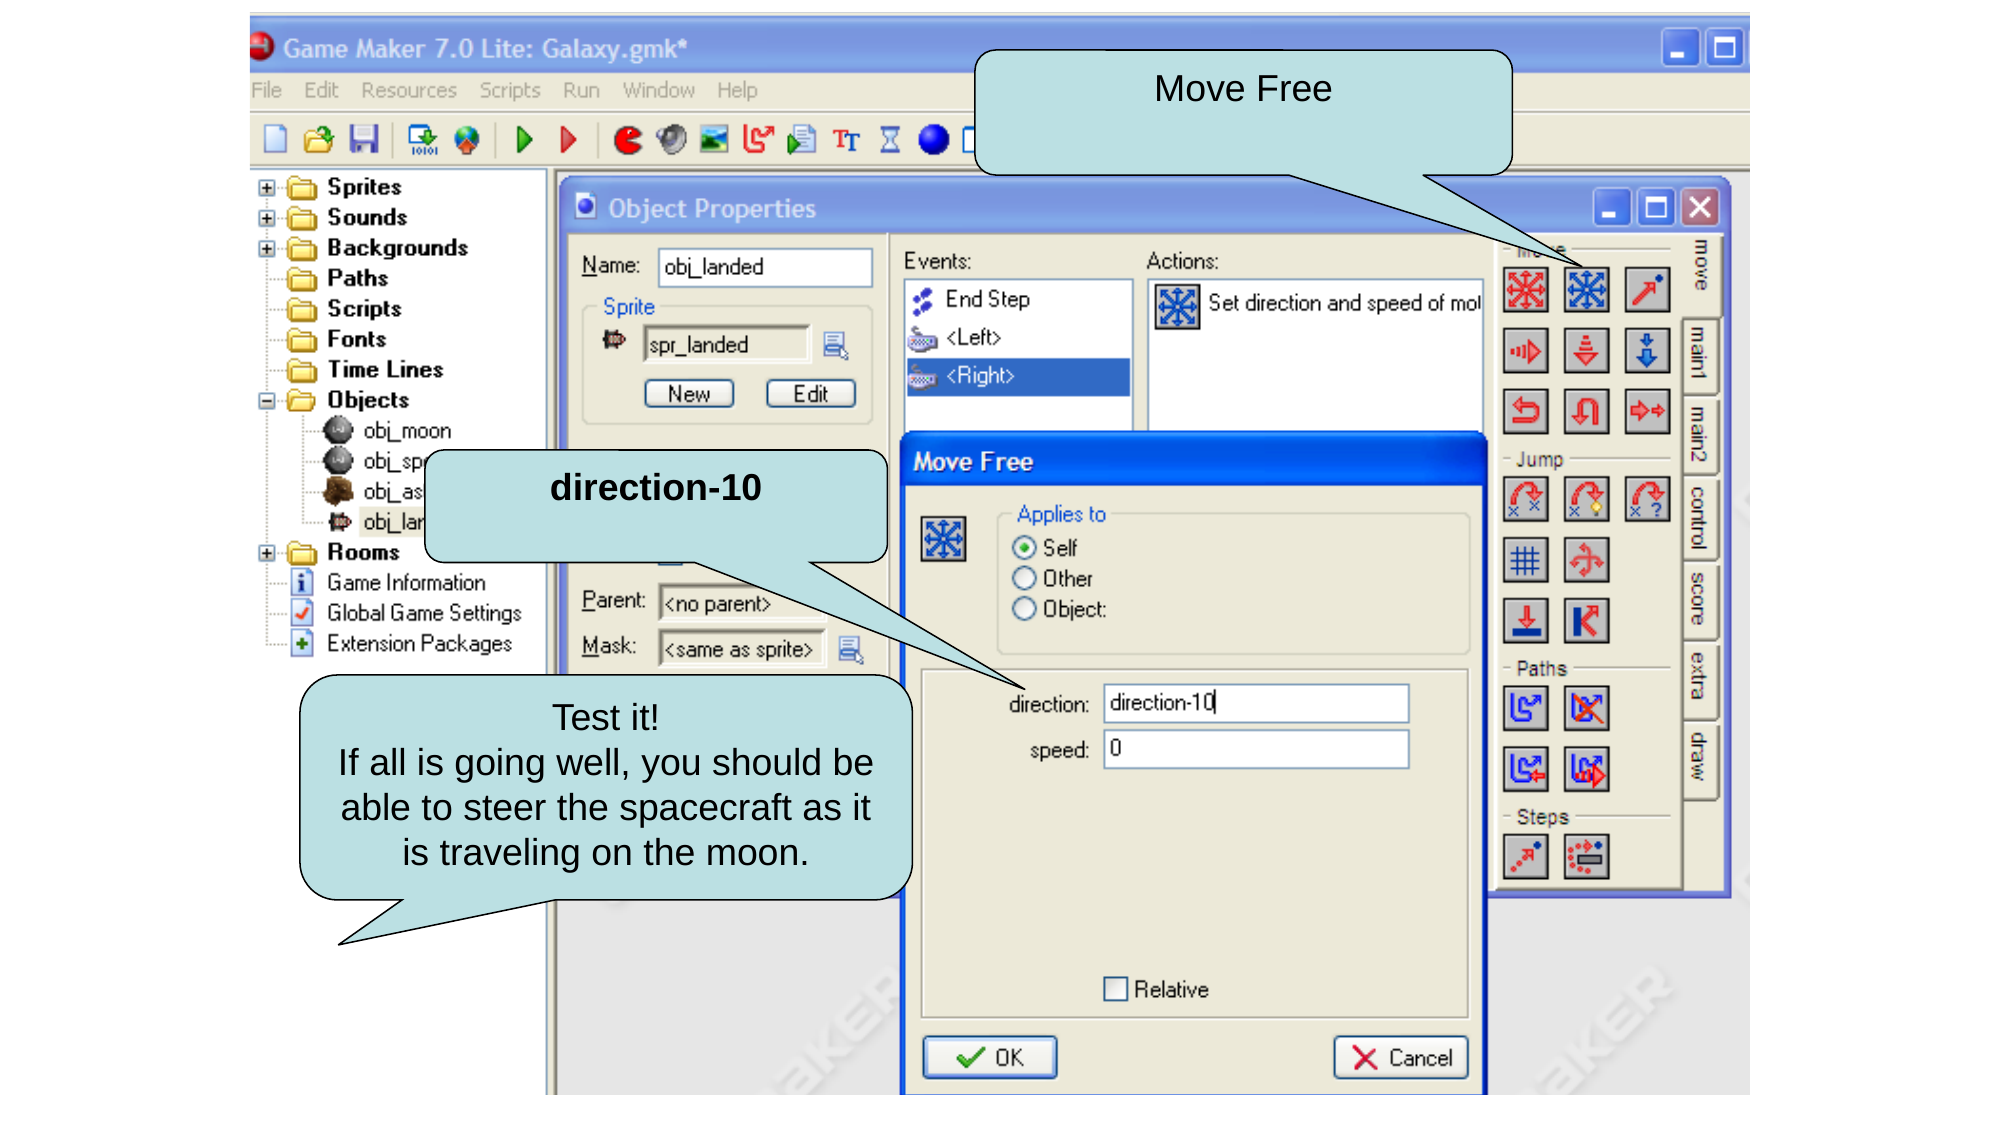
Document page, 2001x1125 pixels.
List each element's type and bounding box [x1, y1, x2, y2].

list [249, 12, 1751, 1095]
